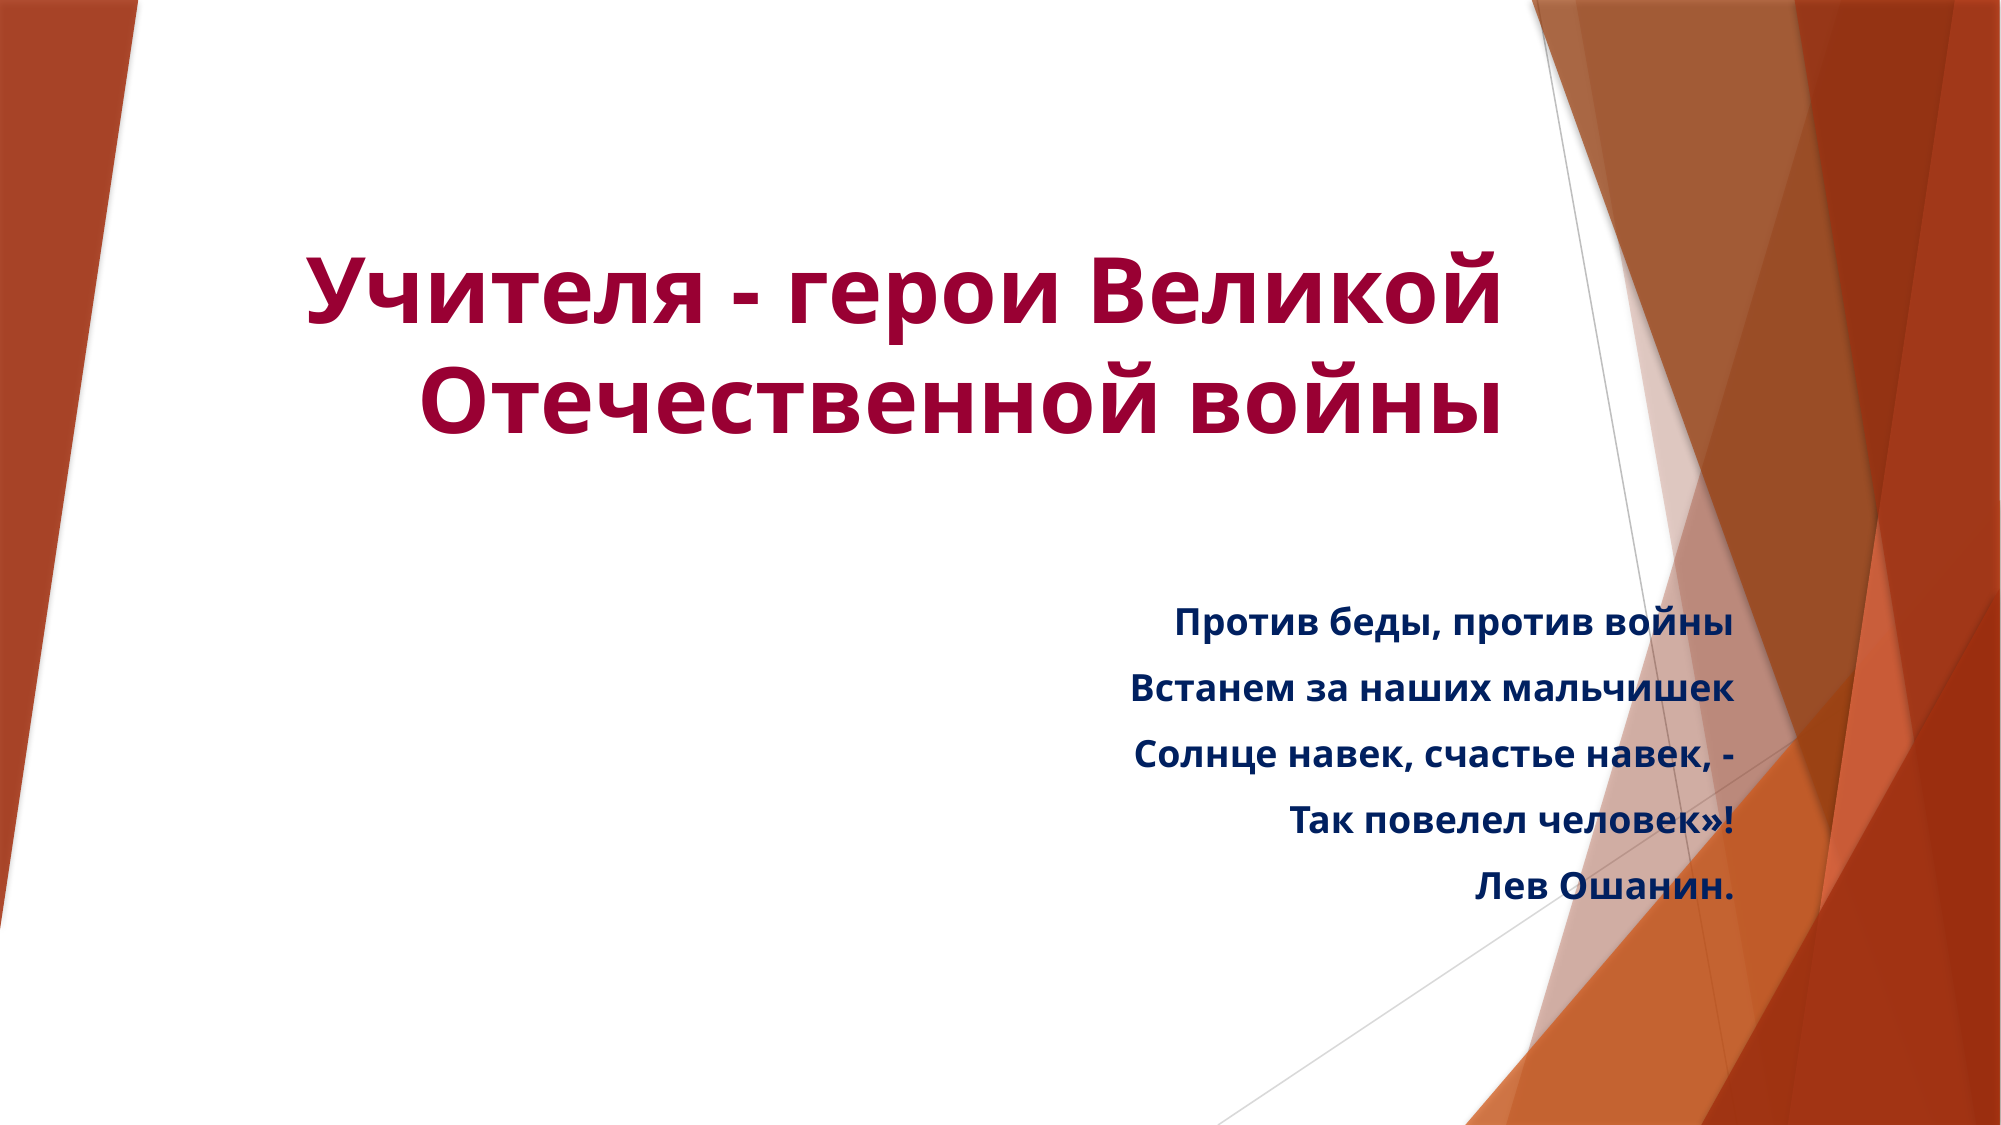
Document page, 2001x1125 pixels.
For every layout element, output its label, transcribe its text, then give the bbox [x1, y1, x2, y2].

title Учителя - герои Великой Отечественной войны [247, 159, 1522, 460]
subtitle Против беды, против войны Встанем за наших мальчишек Солнце навек, счастье навек, - Так повелел человек»! Лев Ошанин. [1012, 590, 1750, 981]
